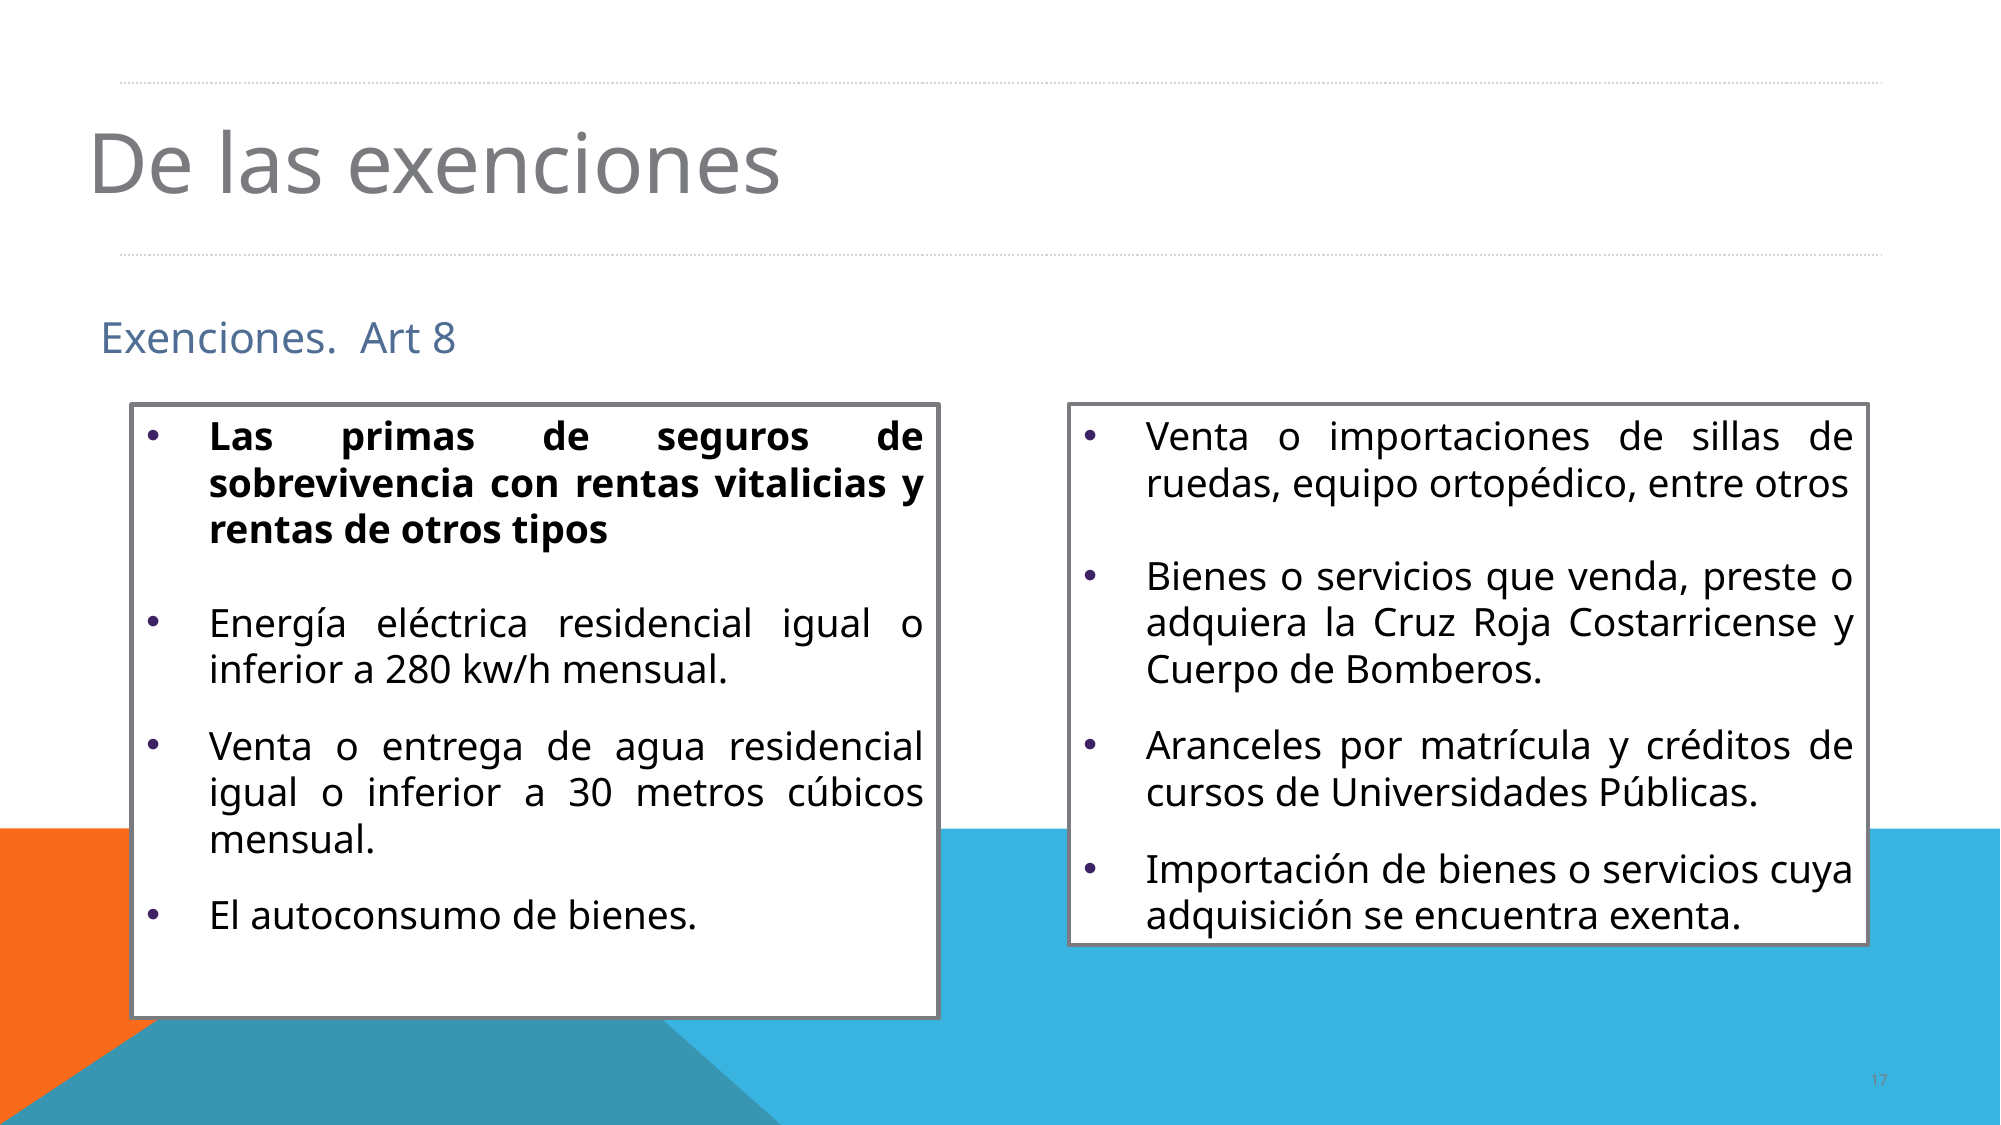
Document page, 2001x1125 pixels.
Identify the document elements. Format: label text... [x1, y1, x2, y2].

text_box Venta o importaciones de sillas de ruedas, equipo ortopédico, entre otros Bienes o servicios que venda, preste o adquiera la Cruz Roja Costarricense y Cuerpo de Bomberos. Aranceles por matrícula y créditos de cursos de Universidades Públicas. Importación de bienes o servicios cuya adquisición se encuentra exenta. [1067, 402, 1870, 947]
text_box De las exenciones [0, 109, 2000, 221]
text_box Exenciones. Art 8 [85, 302, 1806, 416]
text_box Las primas de seguros de sobrevivencia con rentas vitalicias y rentas de otros tipos Energía eléctrica residencial igual o inferior a 280 kw/h mensual. Venta o entrega de agua residencial igual o inferior a 30 metros cúbicos mensual. El autoconsumo de bienes. [129, 416, 941, 1020]
